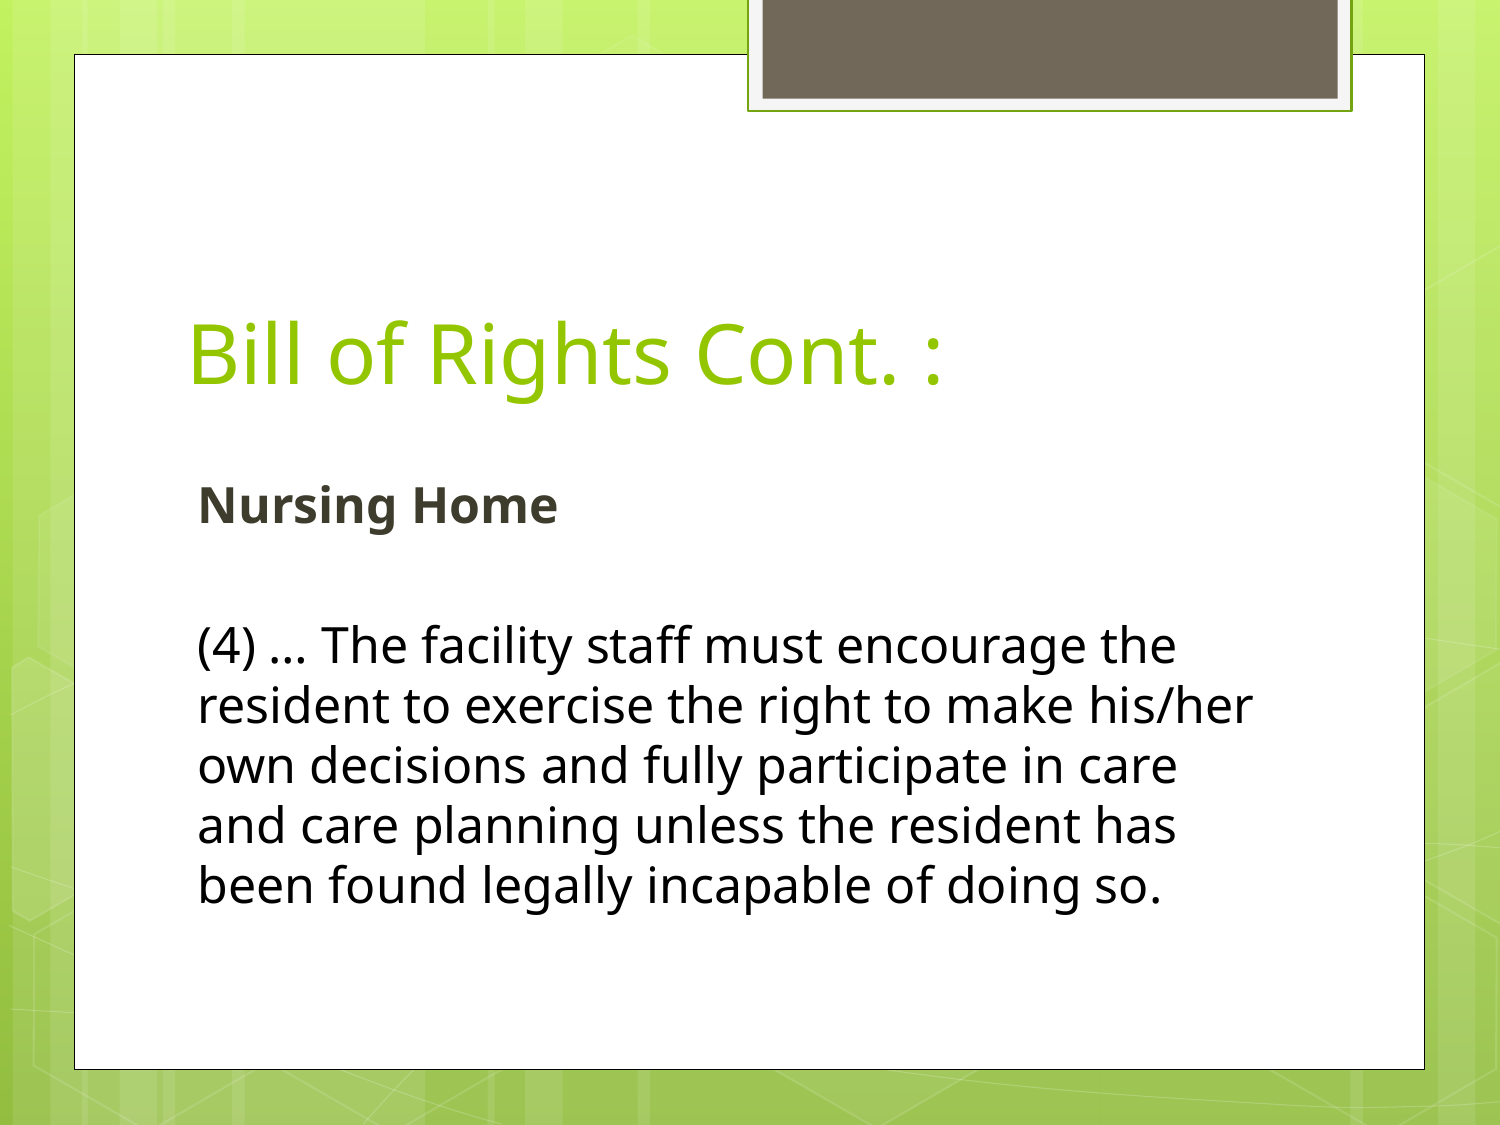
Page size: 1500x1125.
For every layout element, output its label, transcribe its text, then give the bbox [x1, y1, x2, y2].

title Bill of Rights Cont. : [171, 168, 1324, 409]
list Nursing Home (4) … The facility staff must encourage the resident to exercise the right to make his/her own decisions and fully participate in care and care planning unless the resident has been found legally incapable of doing so. [171, 466, 1283, 999]
